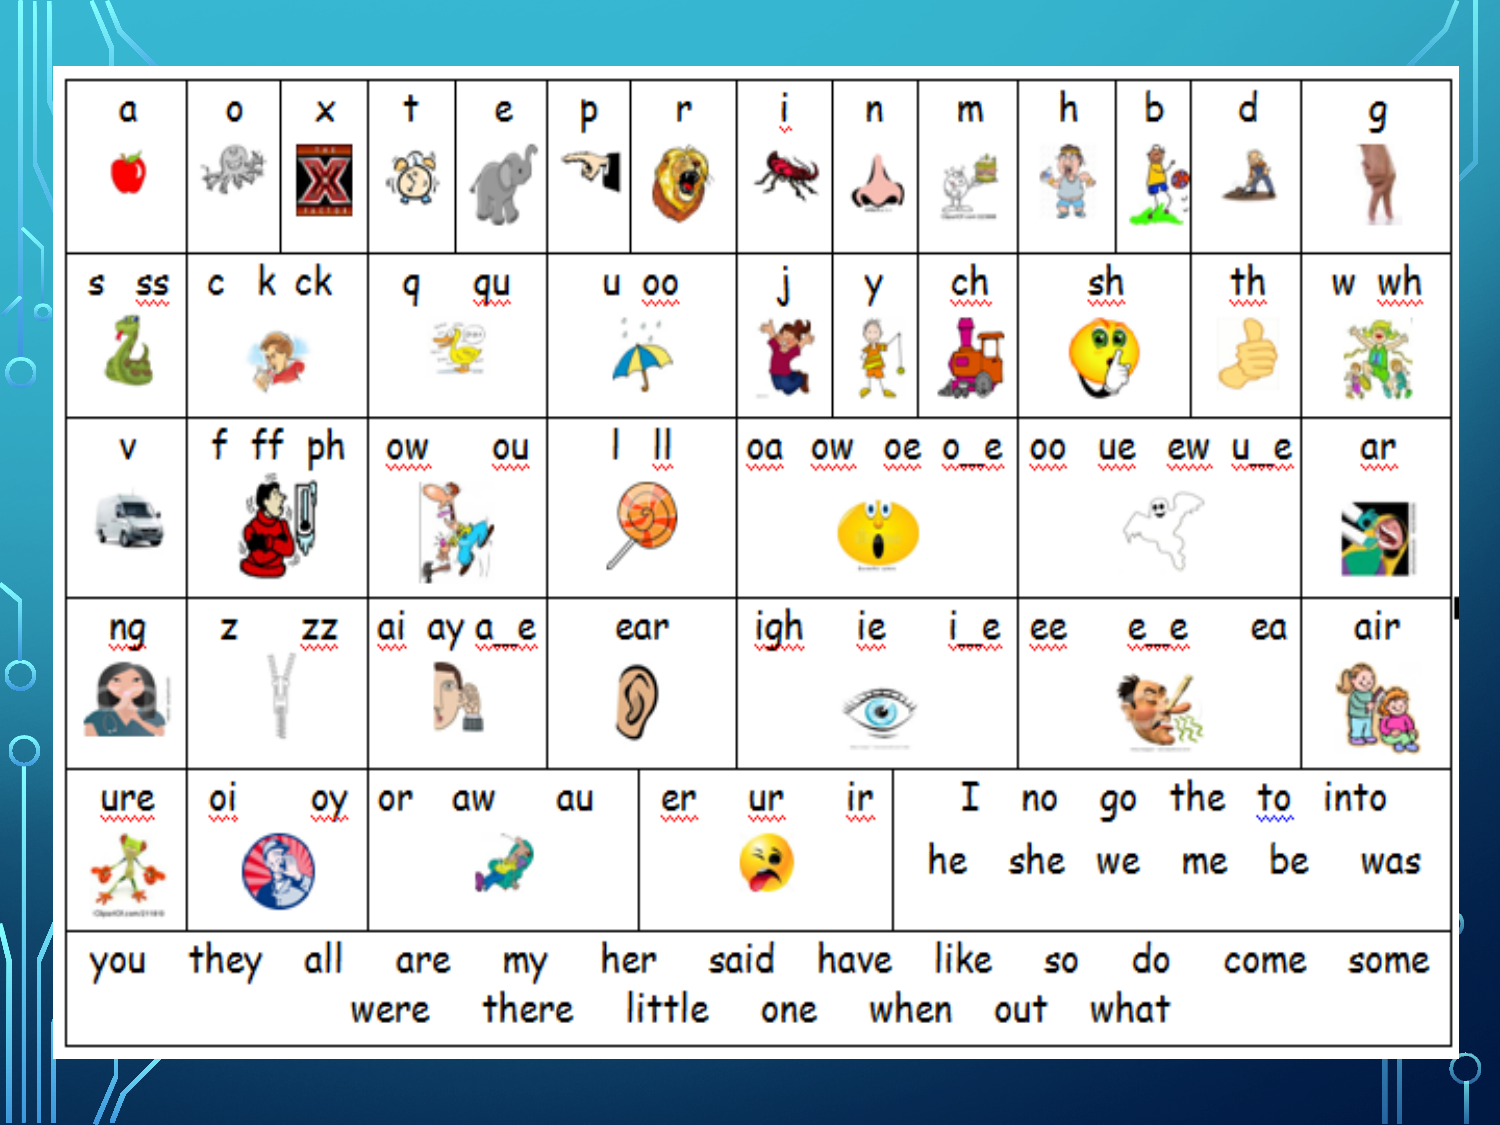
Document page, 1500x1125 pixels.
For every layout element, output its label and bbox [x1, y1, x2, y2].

picture [52, 66, 1460, 1059]
